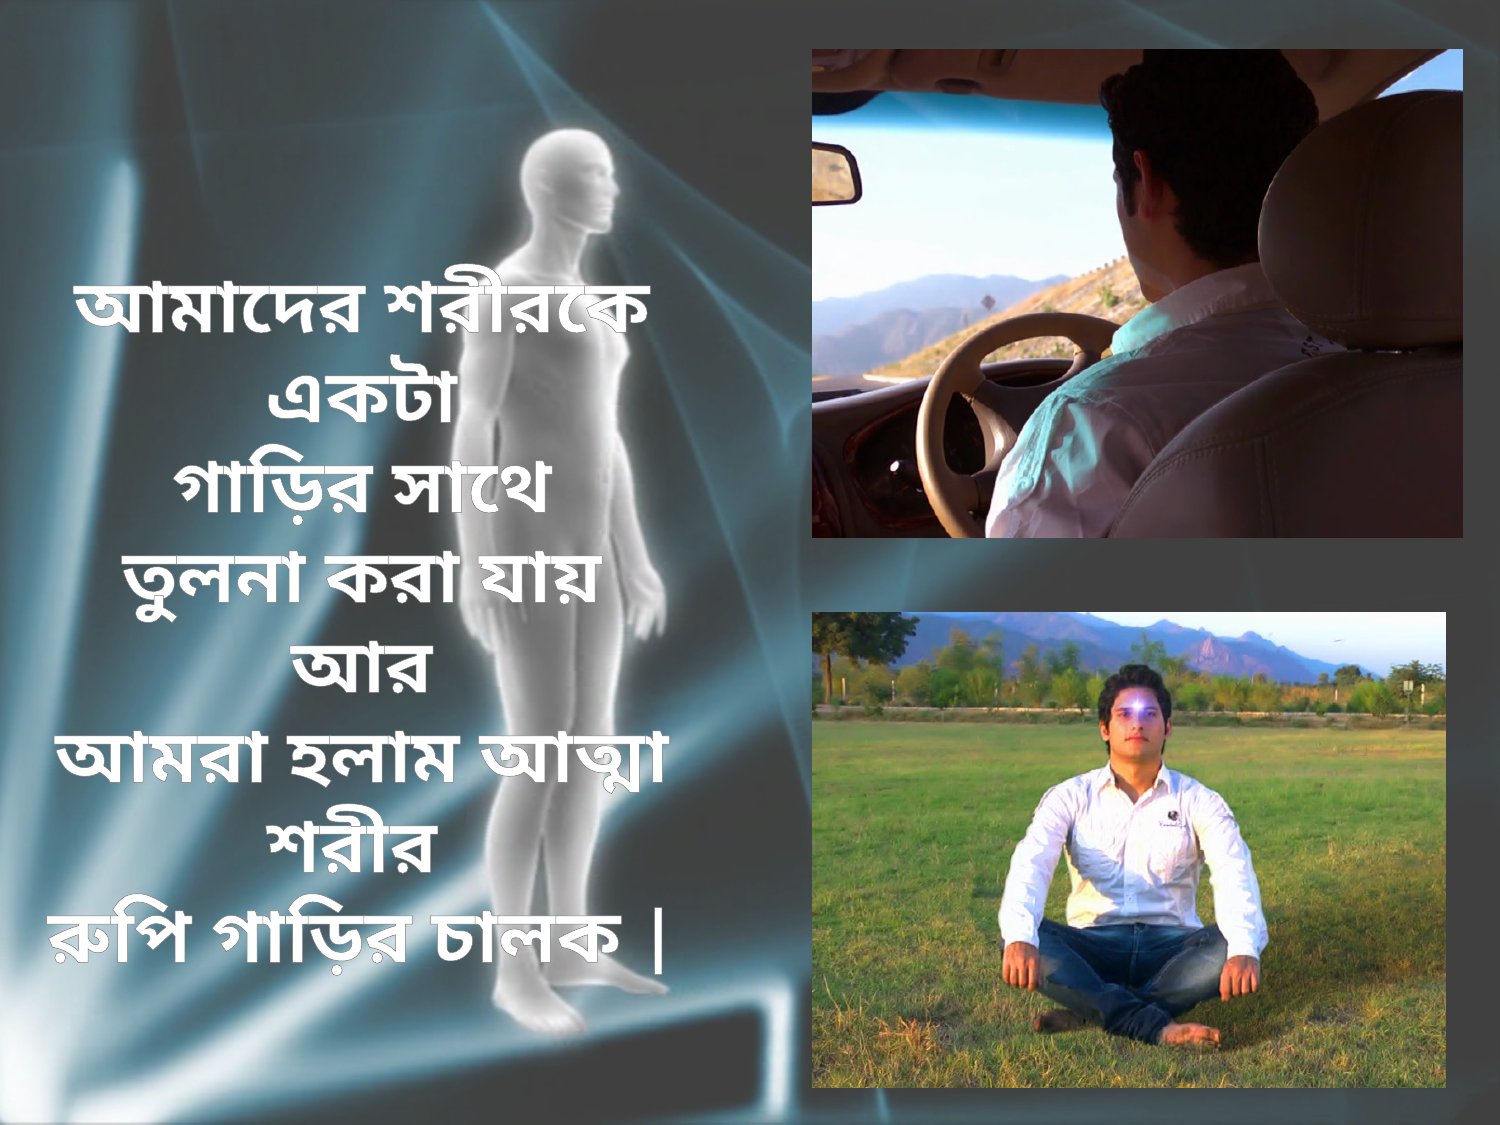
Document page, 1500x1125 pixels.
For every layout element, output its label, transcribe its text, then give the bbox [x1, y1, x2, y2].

text_box আমাদের শরীরকে একটা গাড়ির সাথে তুলনা করা যায় আর আমরা হলাম আত্মা শরীর রুপি গাড়ির চালক | [20, 249, 704, 985]
picture [812, 49, 1463, 538]
picture [812, 612, 1446, 1088]
